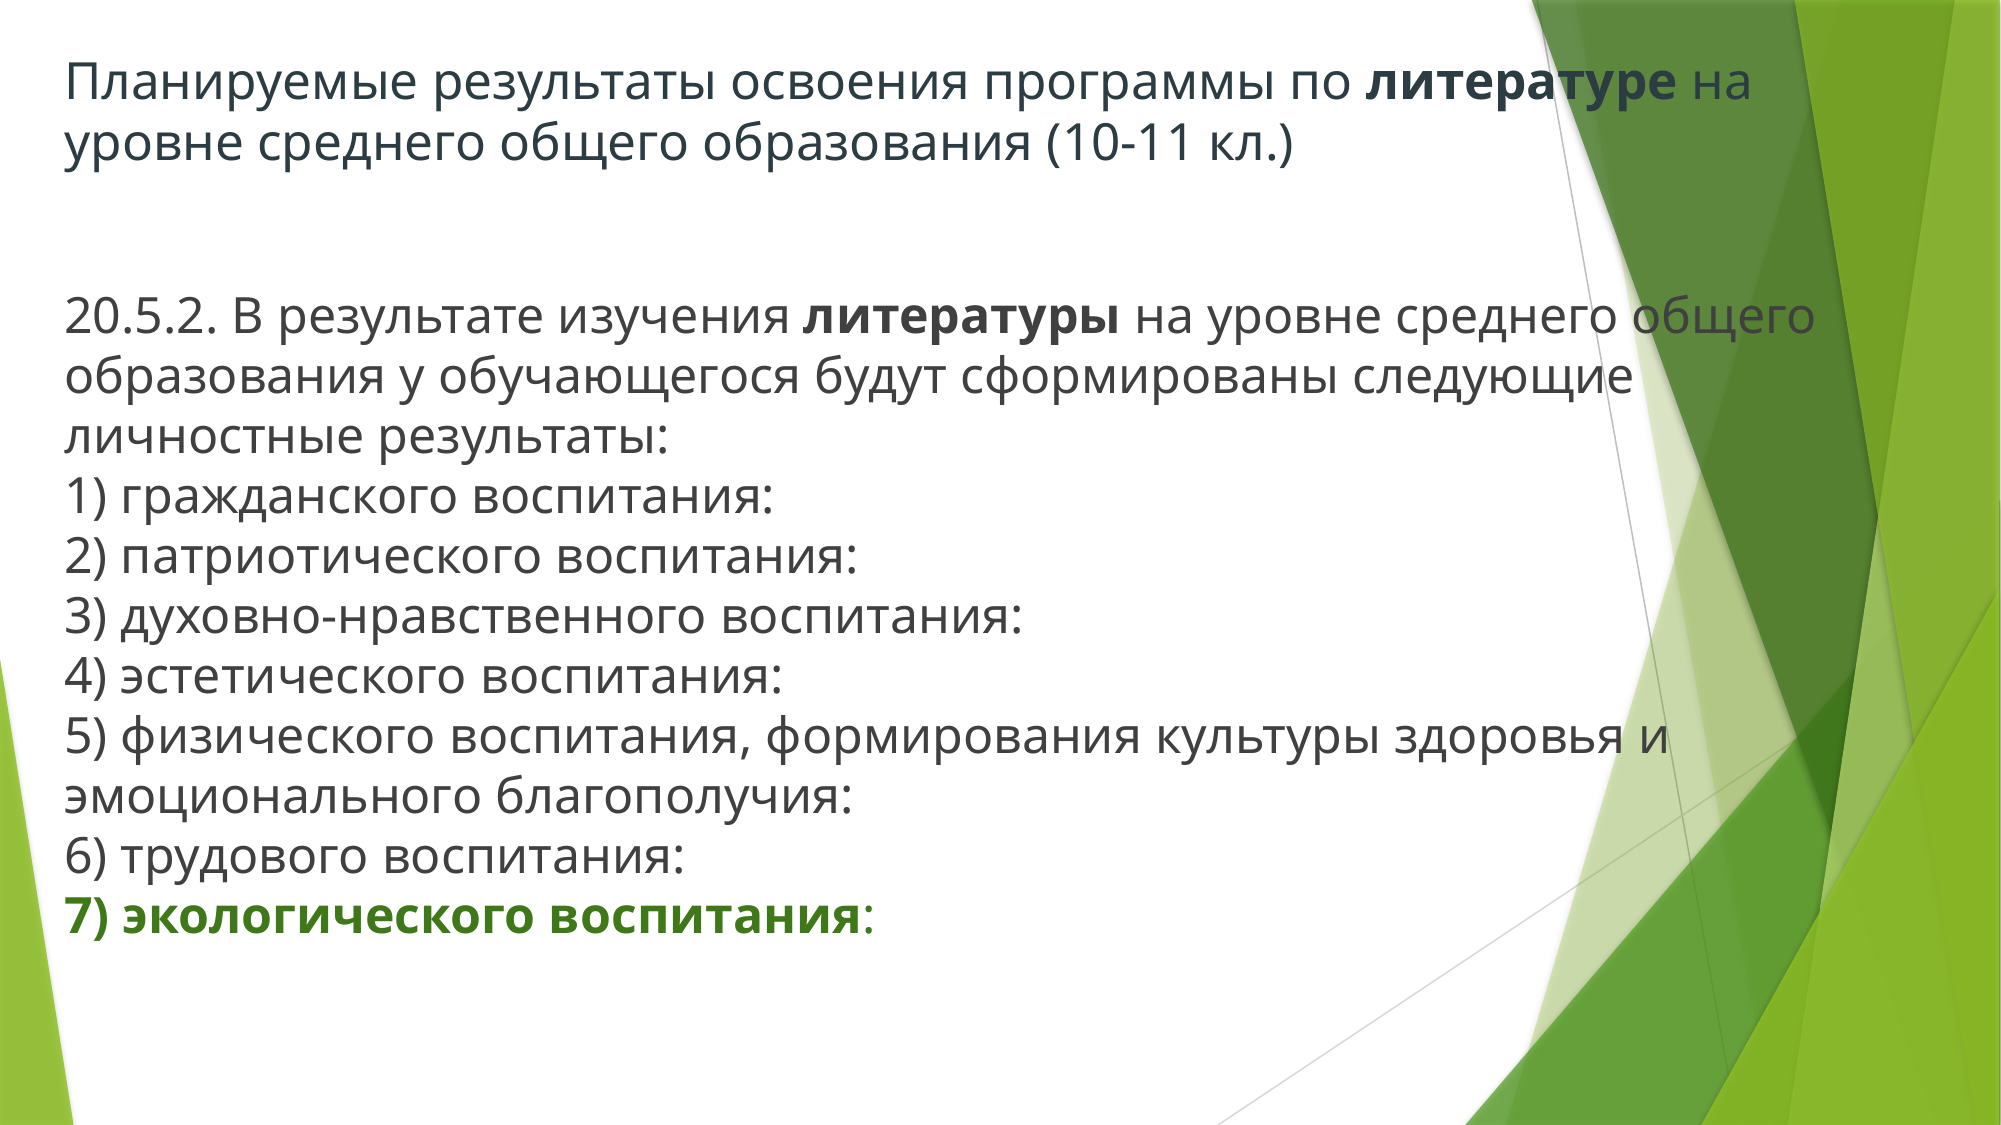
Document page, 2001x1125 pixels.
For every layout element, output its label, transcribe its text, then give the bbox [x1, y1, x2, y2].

list 20.5.2. В результате изучения литературы на уровне среднего общего образования у обучающегося будут сформированы следующие личностные результаты: 1) гражданского воспитания: 2) патриотического воспитания: 3) духовно-нравственного воспитания: 4) эстетического воспитания: 5) физического воспитания, формирования культуры здоровья и эмоционального благополучия: 6) трудового воспитания: 7) экологического воспитания: [49, 276, 1845, 1089]
title Планируемые результаты освоения программы по литературе на уровне среднего общего образования (10-11 кл.) [49, 40, 1796, 219]
